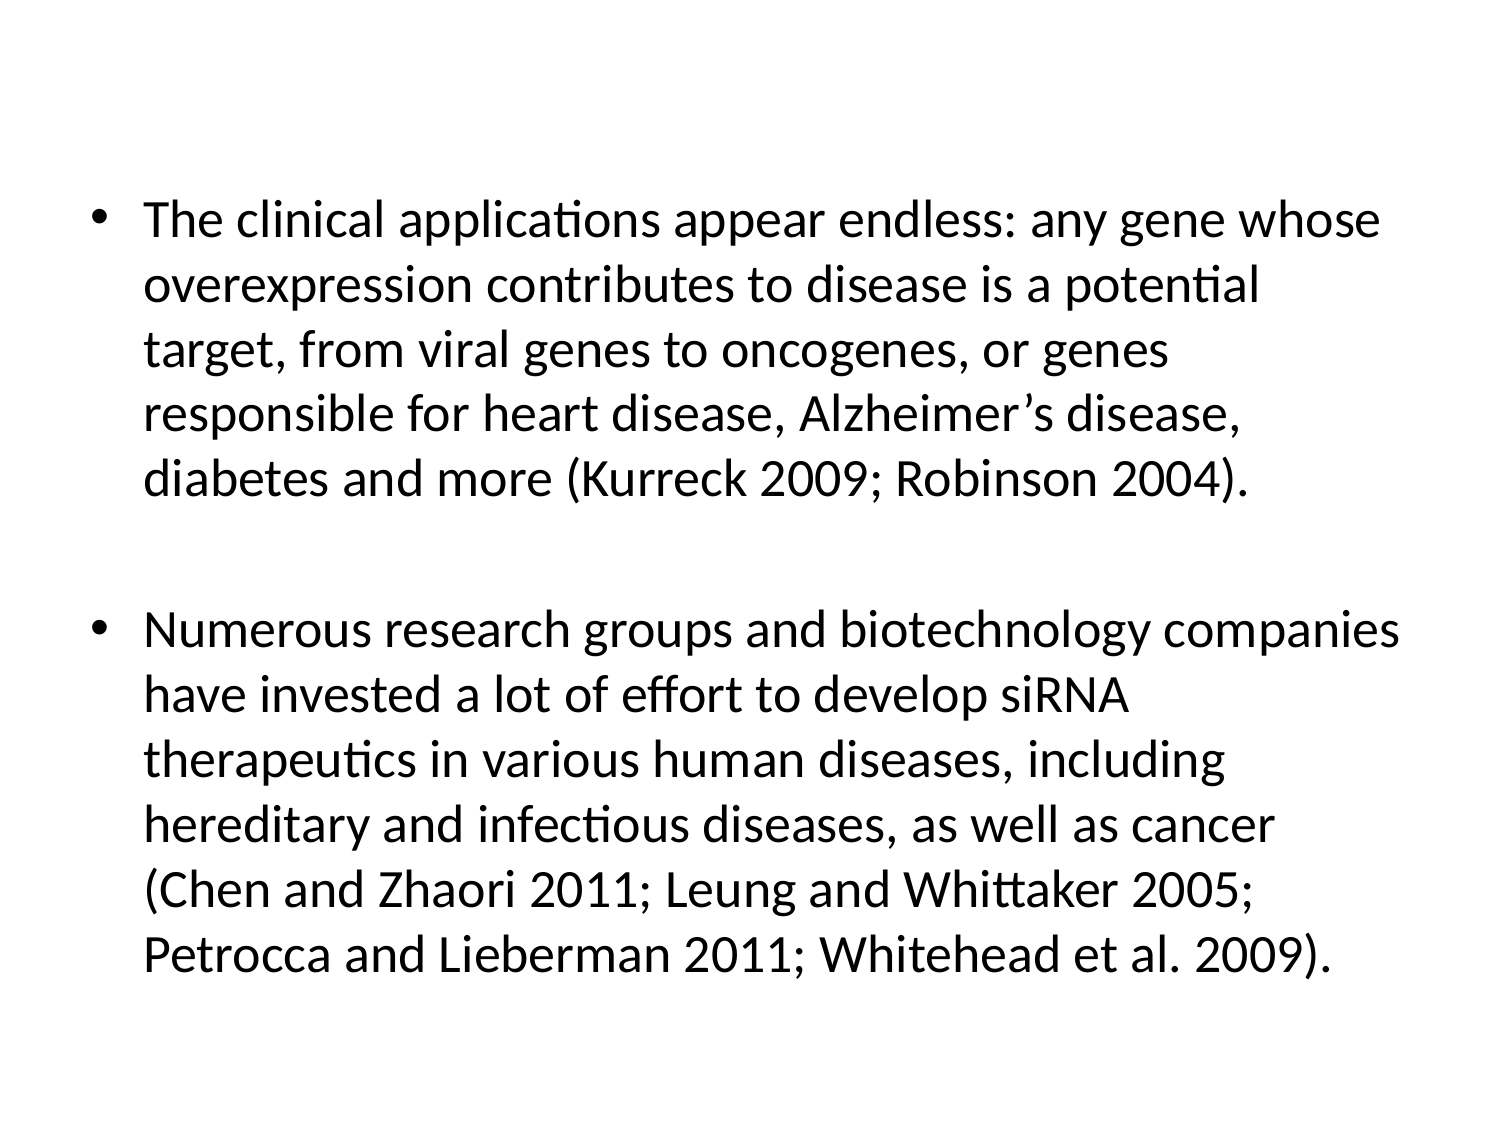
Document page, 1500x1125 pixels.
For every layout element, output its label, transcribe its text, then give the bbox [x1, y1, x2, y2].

list The clinical applications appear endless: any gene whose overexpression contributes to disease is a potential target, from viral genes to oncogenes, or genes responsible for heart disease, Alzheimer’s disease, diabetes and more (Kurreck 2009; Robinson 2004). Numerous research groups and biotechnology companies have invested a lot of effort to develop siRNA therapeutics in various human diseases, including hereditary and infectious diseases, as well as cancer (Chen and Zhaori 2011; Leung and Whittaker 2005; Petrocca and Lieberman 2011; Whitehead et al. 2009). [75, 175, 1425, 1005]
